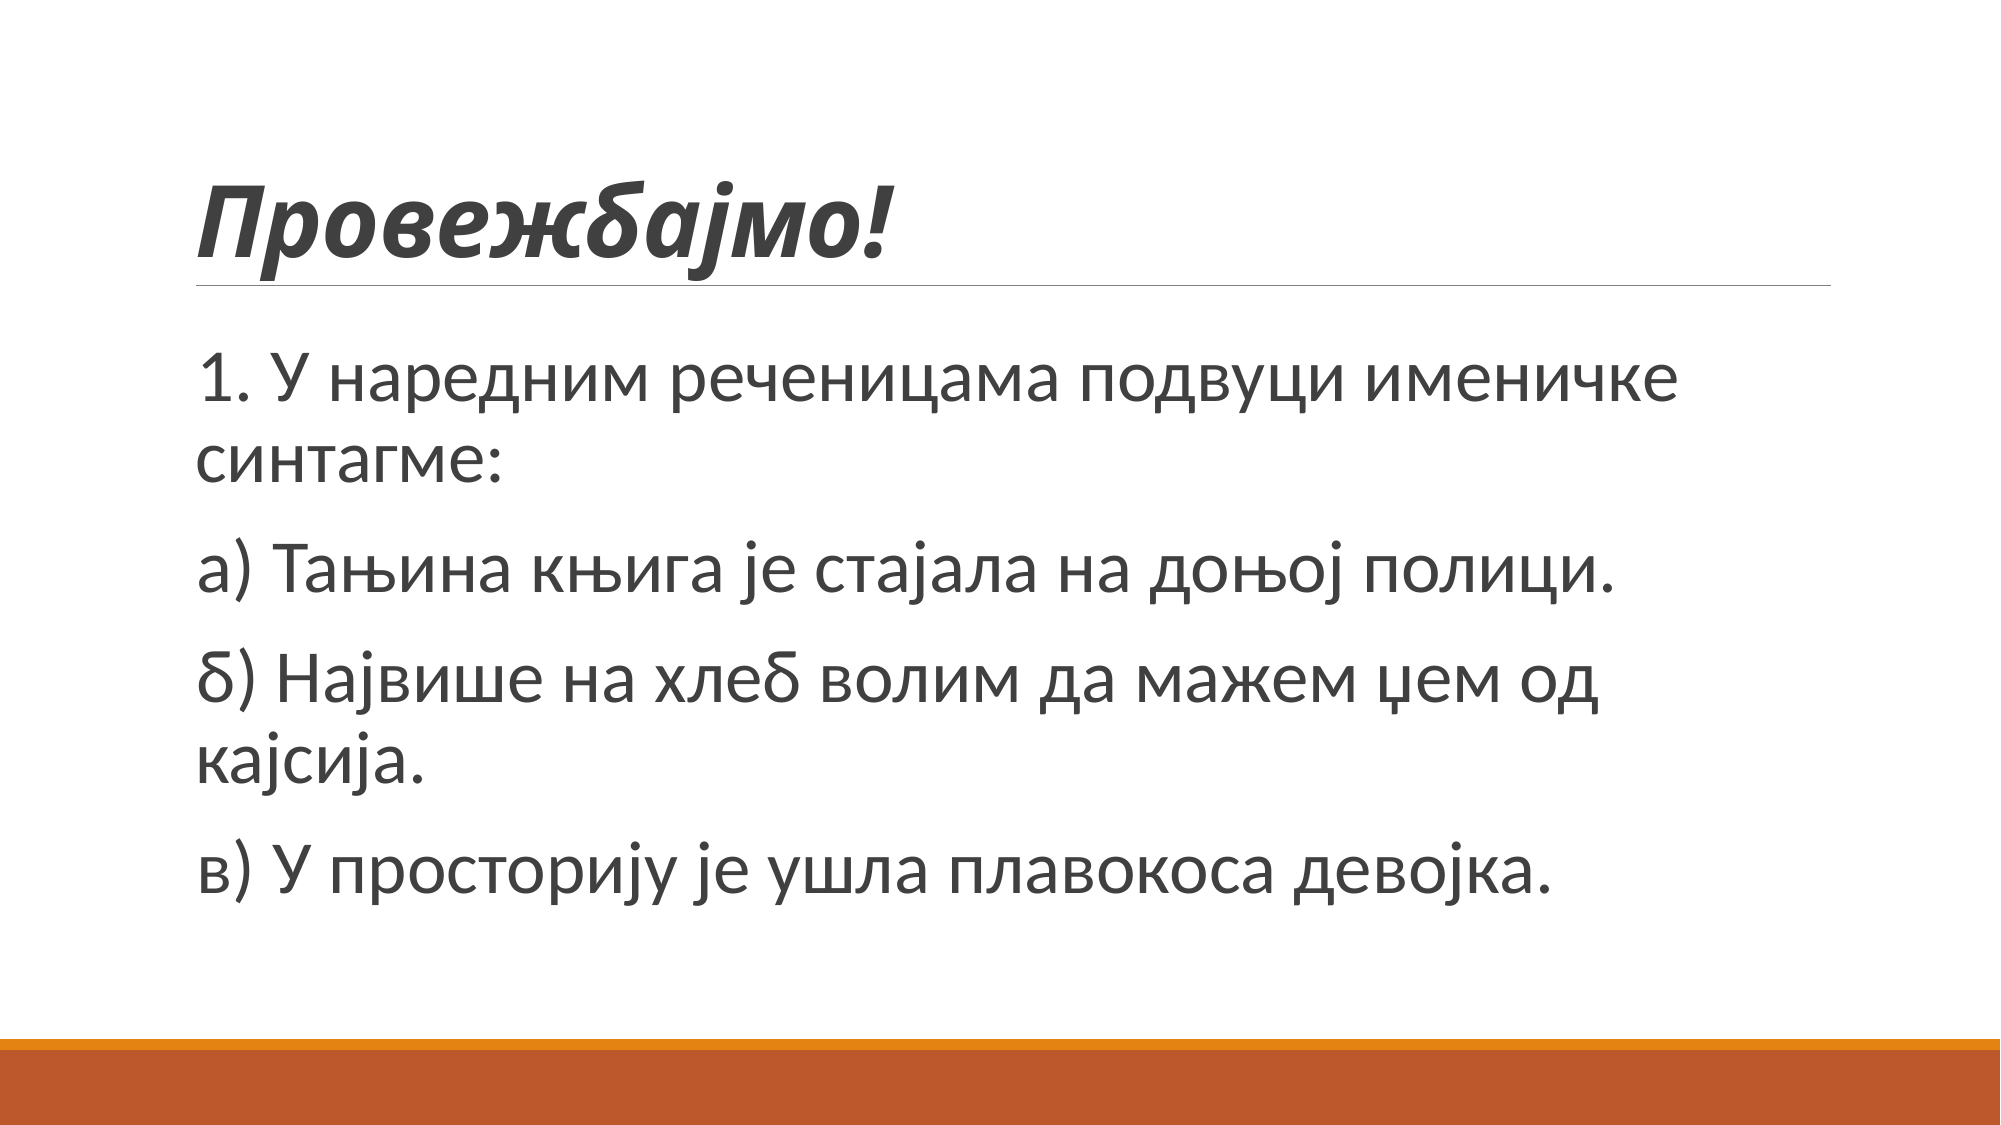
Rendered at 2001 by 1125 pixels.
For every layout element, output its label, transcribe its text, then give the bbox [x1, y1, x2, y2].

list 1. У наредним реченицама подвуци именичке синтагме: а) Тањина књига је стајала на доњој полици. б) Највише на хлеб волим да мажем џем од кајсија. в) У просторију је ушла плавокоса девојка. [180, 329, 1830, 976]
title Провежбајмо! [180, 47, 1830, 285]
